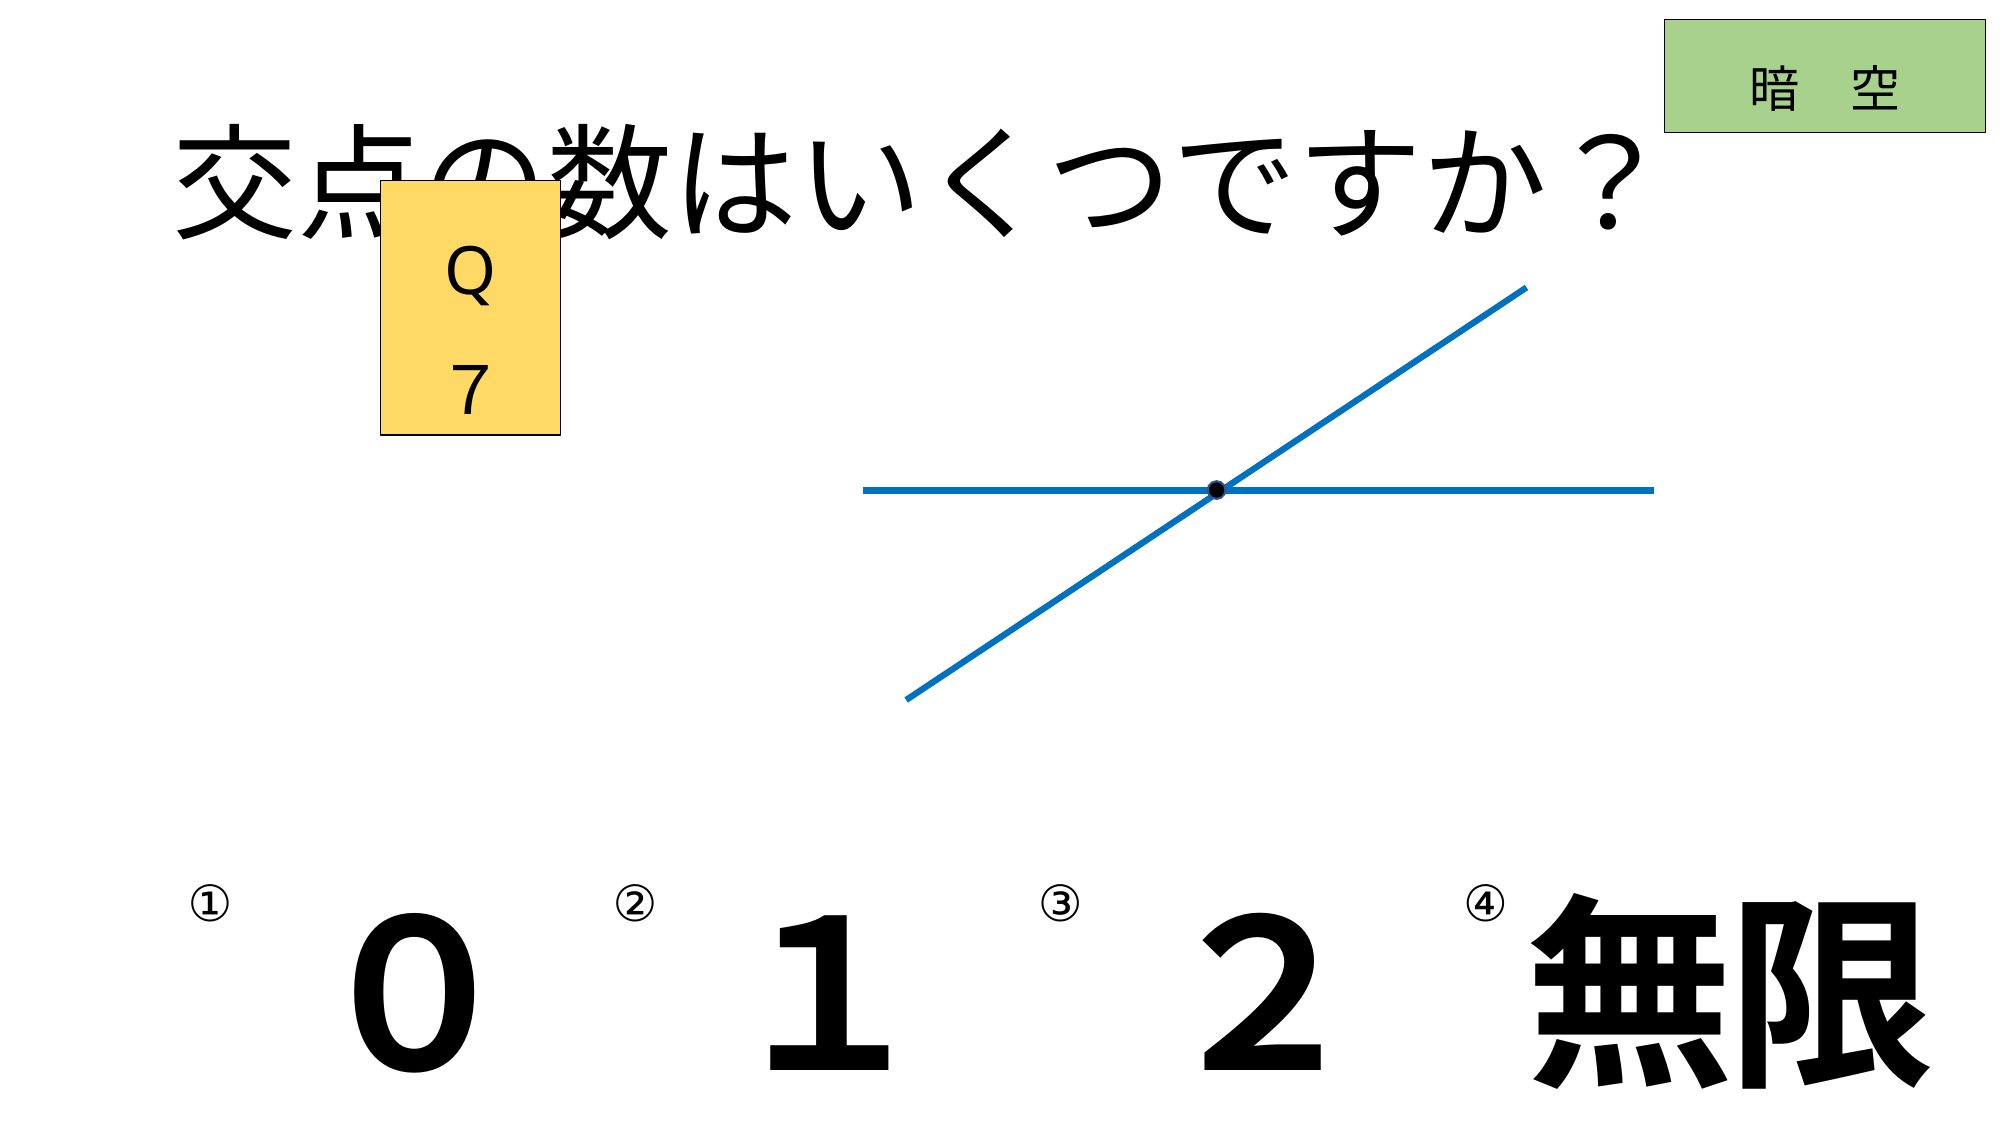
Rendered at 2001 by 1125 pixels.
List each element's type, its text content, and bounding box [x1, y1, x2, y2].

text_box 無限 [1507, 874, 1954, 1101]
subtitle 暗 空 [1664, 19, 1986, 133]
title 交点の数はいくつですか？ [125, 108, 1721, 262]
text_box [906, 287, 1527, 700]
text_box Q ７ [380, 180, 561, 436]
table_header ① [173, 862, 597, 1046]
text_box ２ [1143, 874, 1379, 1101]
text_box ０ [295, 874, 530, 1101]
table_header ② [599, 862, 1022, 1046]
table_header ④ [1449, 862, 1872, 1046]
table_header ③ [1024, 862, 1447, 1046]
text_box １ [709, 874, 944, 1101]
